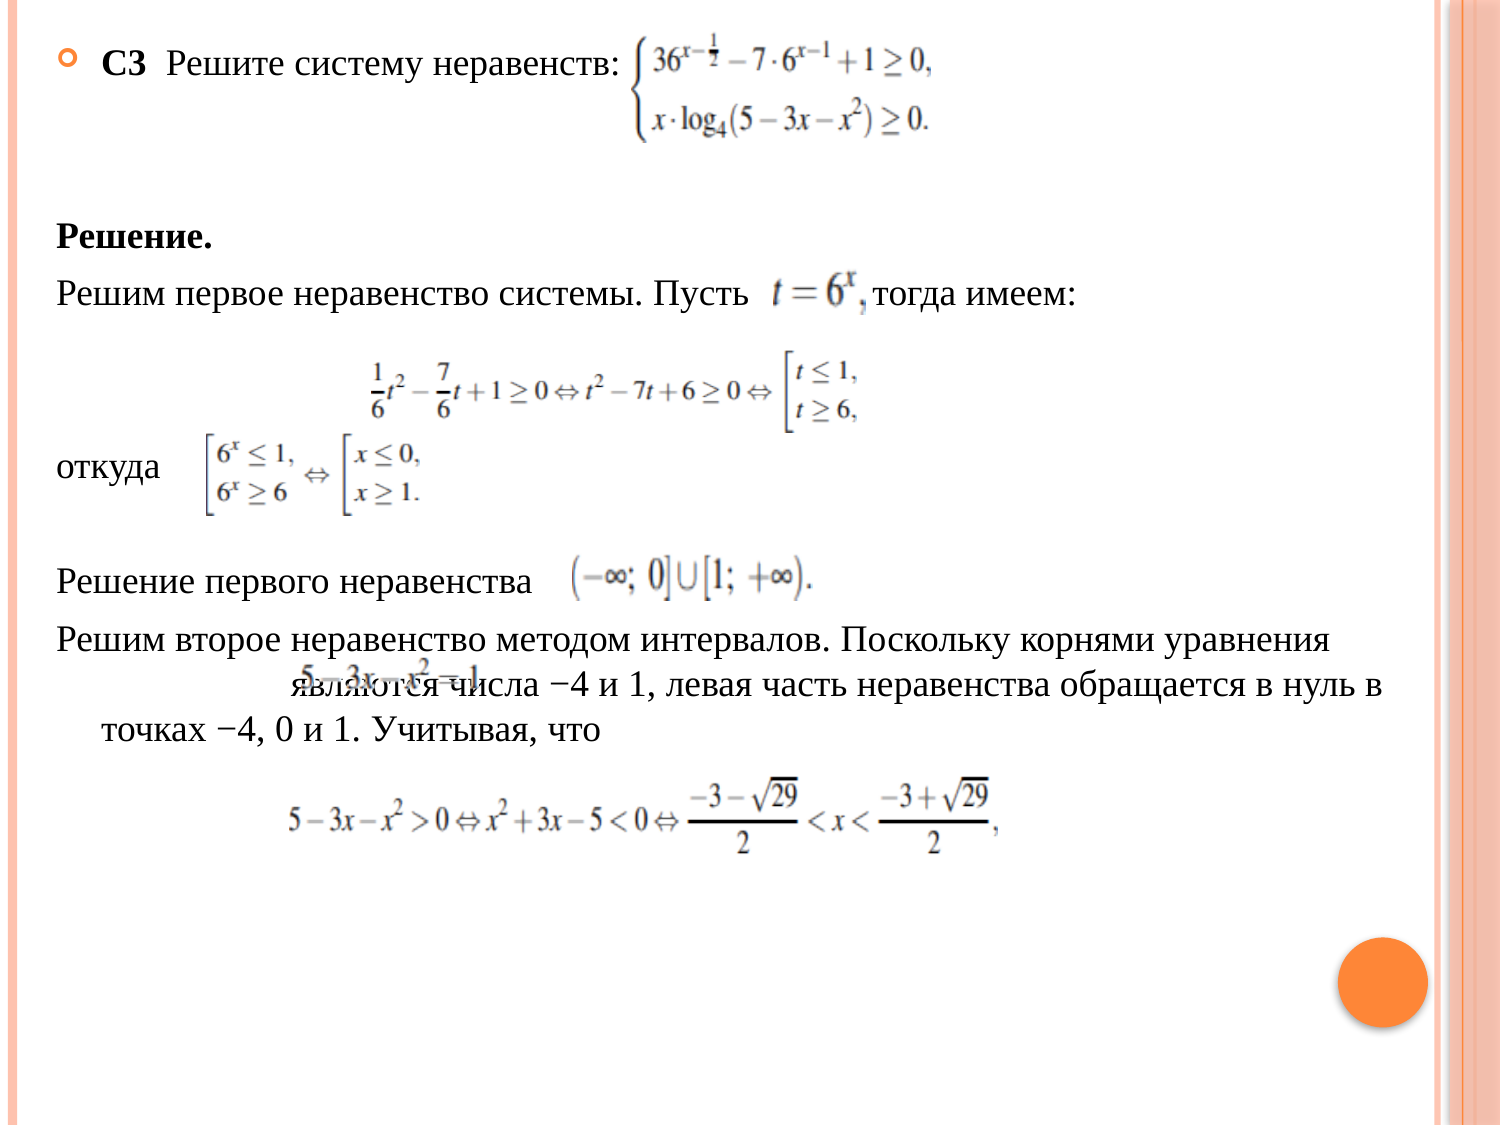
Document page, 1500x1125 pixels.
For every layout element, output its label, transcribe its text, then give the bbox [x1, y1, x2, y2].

picture [773, 266, 866, 316]
picture [631, 30, 932, 143]
list С3 Решите систему неравенств: Решение. Решим первое неравенство системы. Пусть тогда имеем: откуда Решение первого неравенства Решим второе неравенство методом интервалов. Поскольку корнями уравнения являются числа −4 и 1, левая часть неравенства обращается в нуль в точках −4, 0 и 1. Учитывая, что [41, 30, 1412, 1062]
picture [288, 774, 999, 865]
picture [572, 550, 813, 601]
picture [300, 656, 479, 701]
picture [206, 349, 857, 516]
